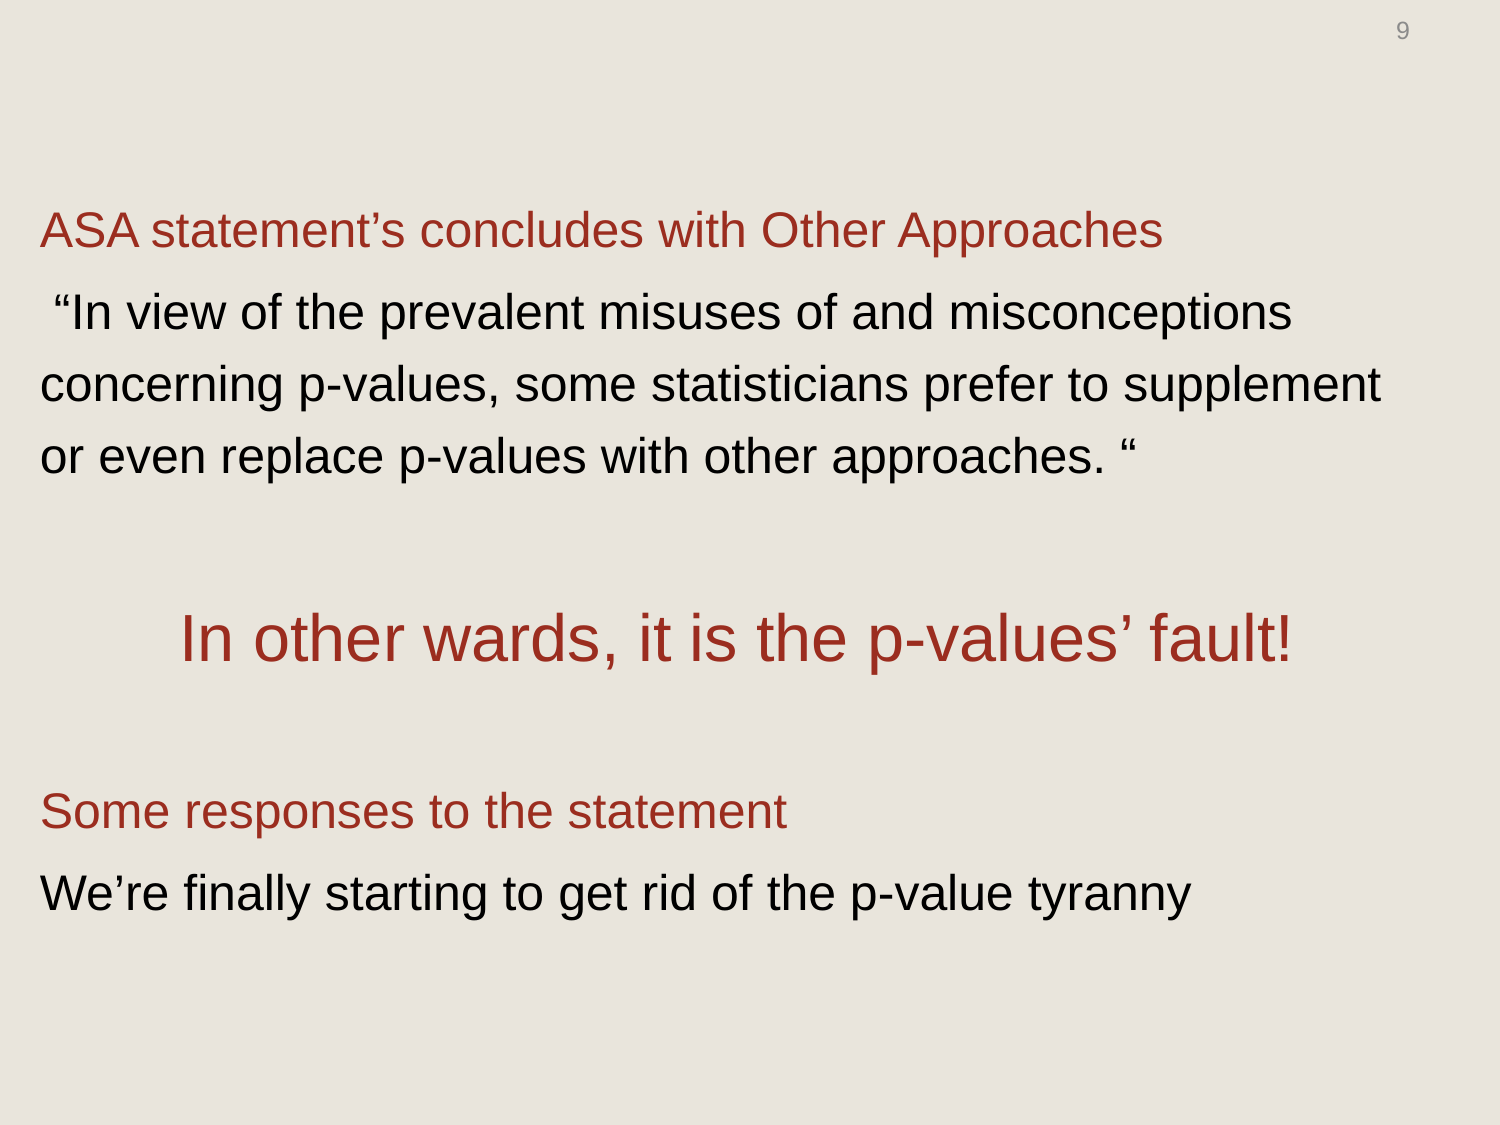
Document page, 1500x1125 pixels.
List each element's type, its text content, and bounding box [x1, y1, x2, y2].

slide_number 9 [1250, 3, 1425, 57]
list ASA statement’s concludes with Other Approaches “In view of the prevalent misuses of and misconceptions concerning p-values, some statisticians prefer to supplement or even replace p-values with other approaches. “ In other wards, it is the p-values’ fault! Some responses to the statement We’re finally starting to get rid of the p-value tyranny [24, 125, 1450, 1025]
